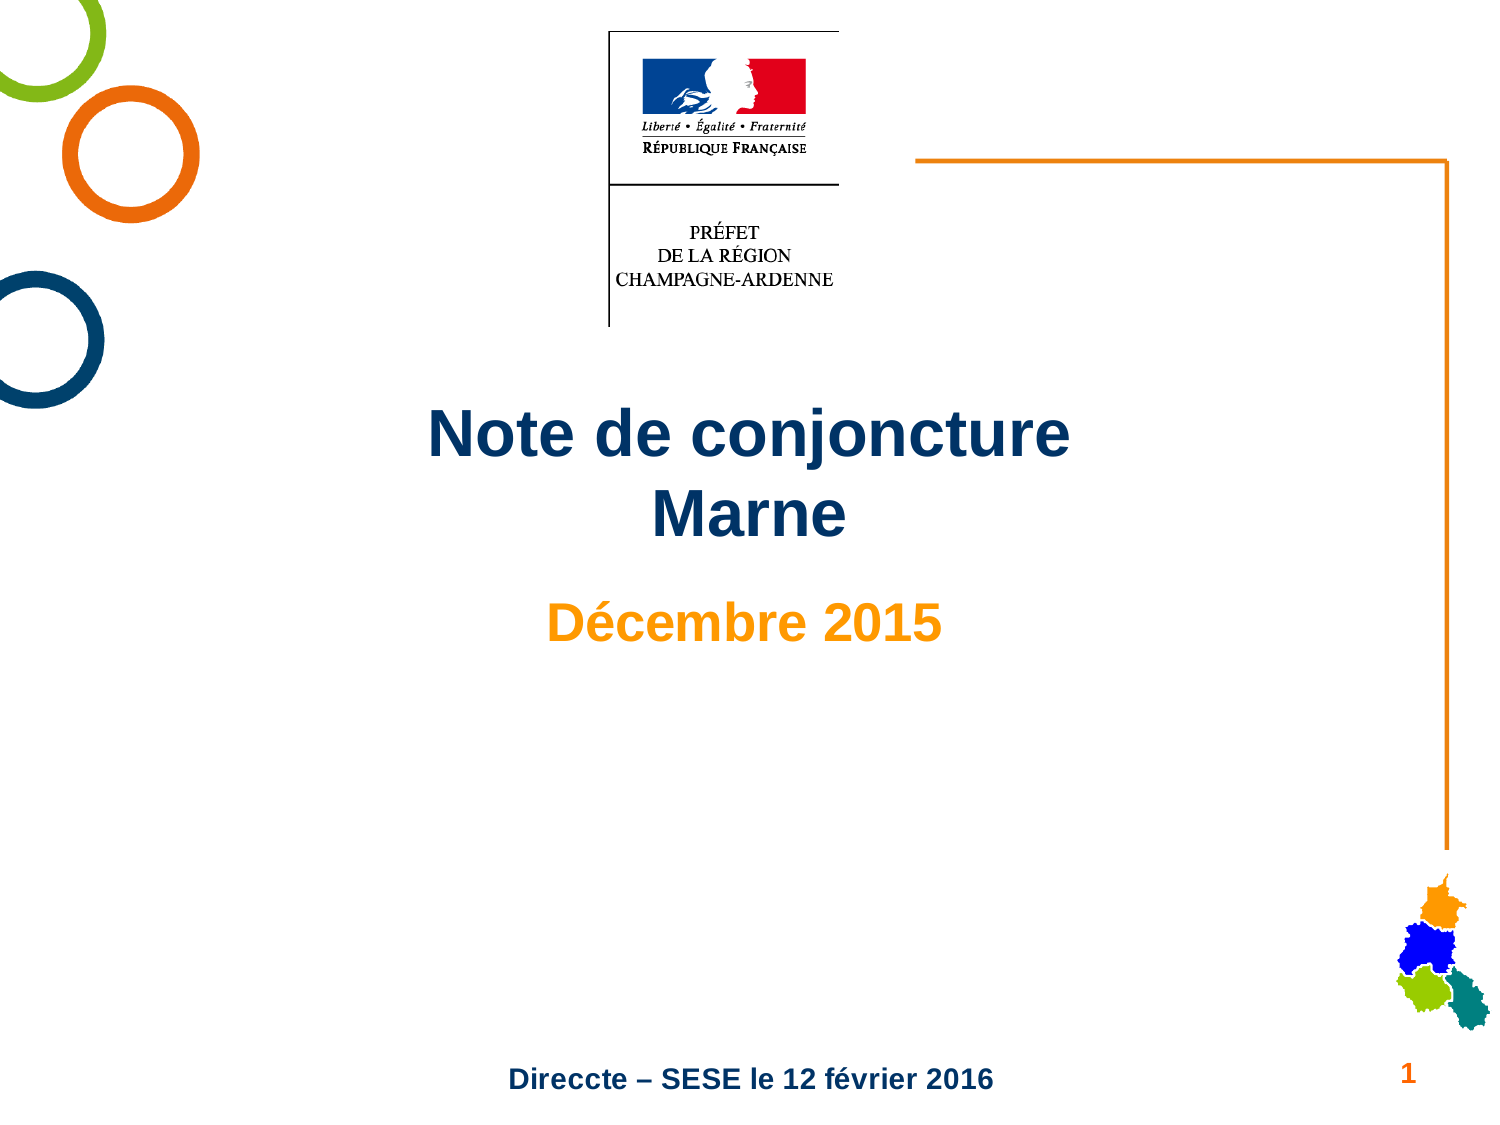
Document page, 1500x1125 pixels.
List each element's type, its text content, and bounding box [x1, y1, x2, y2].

title Note de conjoncture Marne [112, 349, 1388, 591]
picture [521, 585, 966, 658]
picture [467, 1033, 1036, 1107]
picture [0, 0, 200, 410]
text_box 1 [1316, 1046, 1500, 1097]
